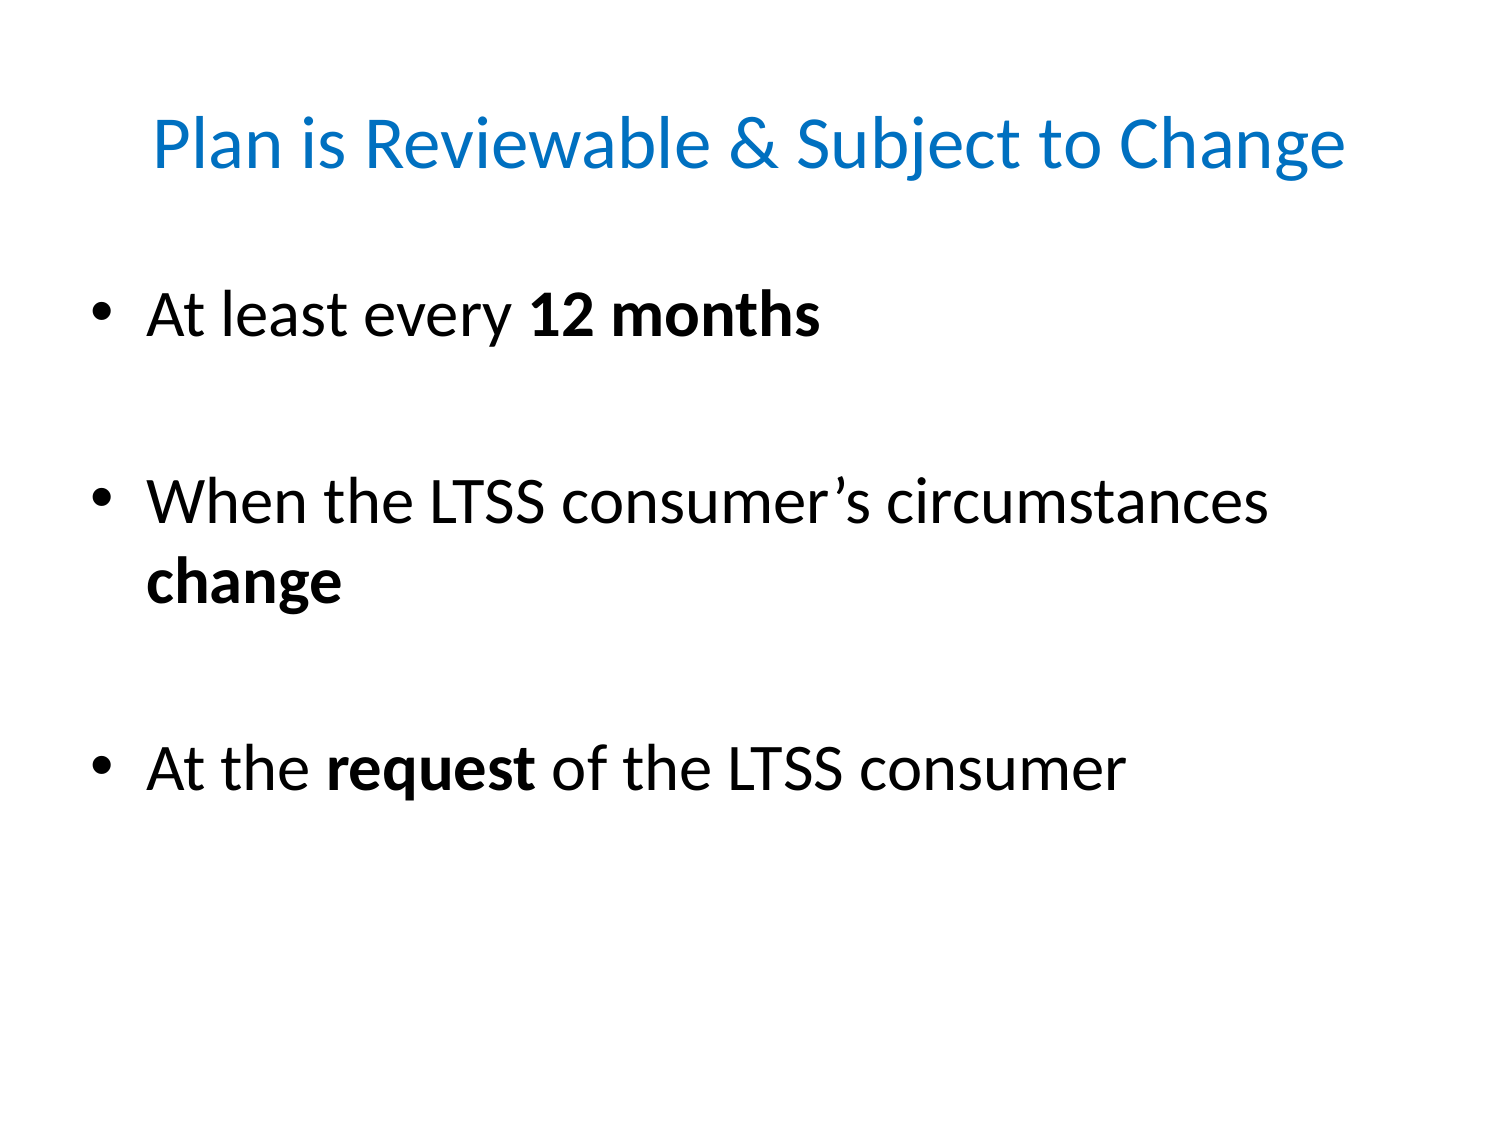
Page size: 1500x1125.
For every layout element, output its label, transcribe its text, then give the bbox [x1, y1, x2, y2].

list At least every 12 months When the LTSS consumer’s circumstances change At the request of the LTSS consumer [75, 262, 1425, 1005]
title Plan is Reviewable & Subject to Change [75, 45, 1425, 233]
